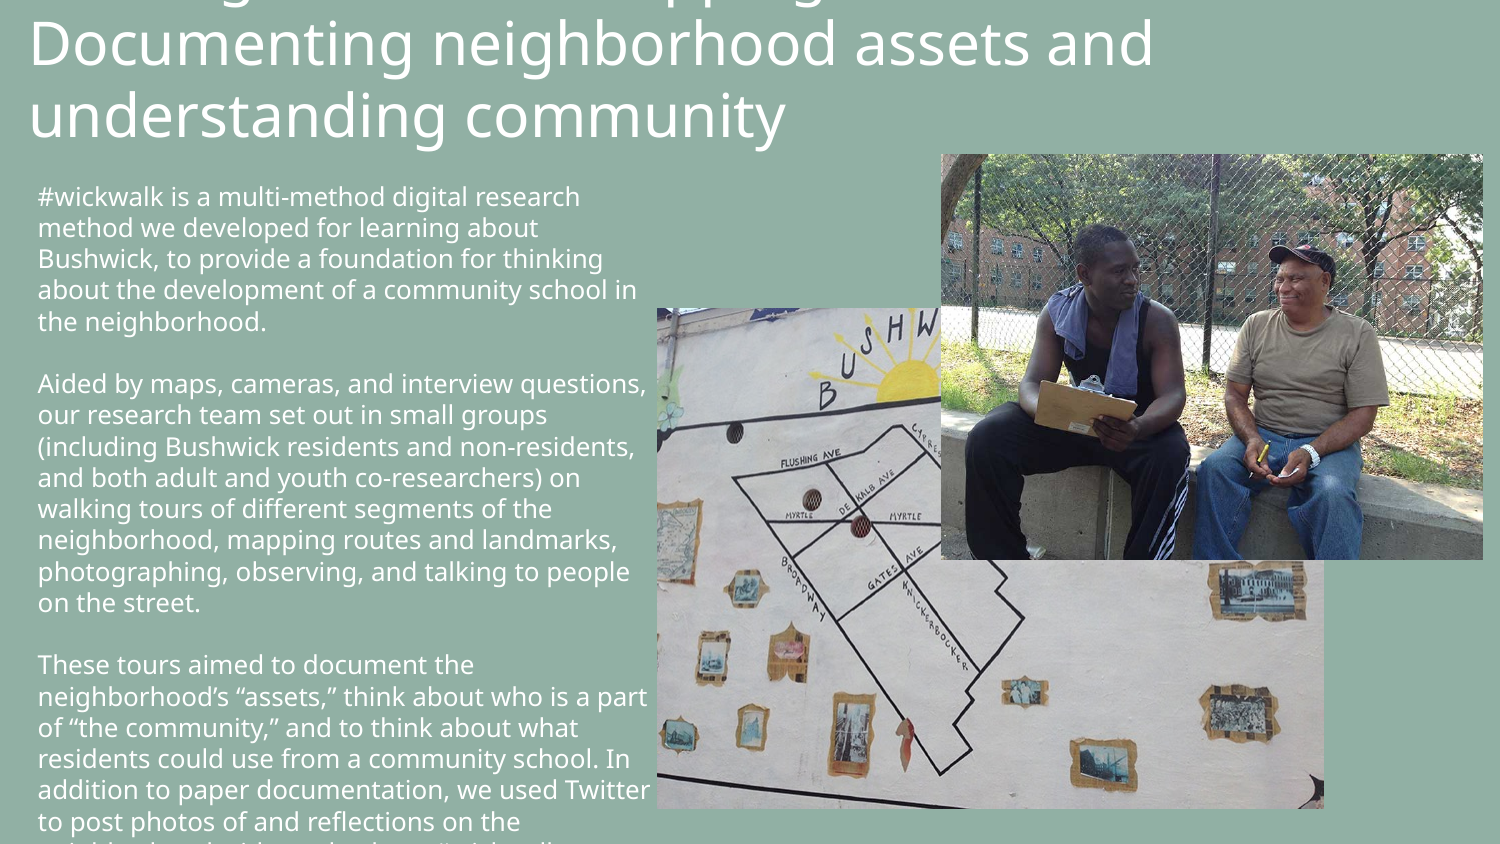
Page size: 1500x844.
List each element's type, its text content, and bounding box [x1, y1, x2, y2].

list #wickwalk is a multi-method digital research method we developed for learning about Bushwick, to provide a foundation for thinking about the development of a community school in the neighborhood. Aided by maps, cameras, and interview questions, our research team set out in small groups (including Bushwick residents and non-residents, and both adult and youth co-researchers) on walking tours of different segments of the neighborhood, mapping routes and landmarks, photographing, observing, and talking to people on the street. These tours aimed to document the neighborhood’s “assets,” think about who is a part of “the community,” and to think about what residents could use from a community school. In addition to paper documentation, we used Twitter to post photos of and reflections on the neighborhood with our hashtag #wickwalk, helping build an online repository of our observations and experiences. [22, 165, 673, 809]
picture [657, 154, 1483, 809]
title Walking and visual mapping: Documenting neighborhood assets and understanding community [13, 73, 1500, 166]
